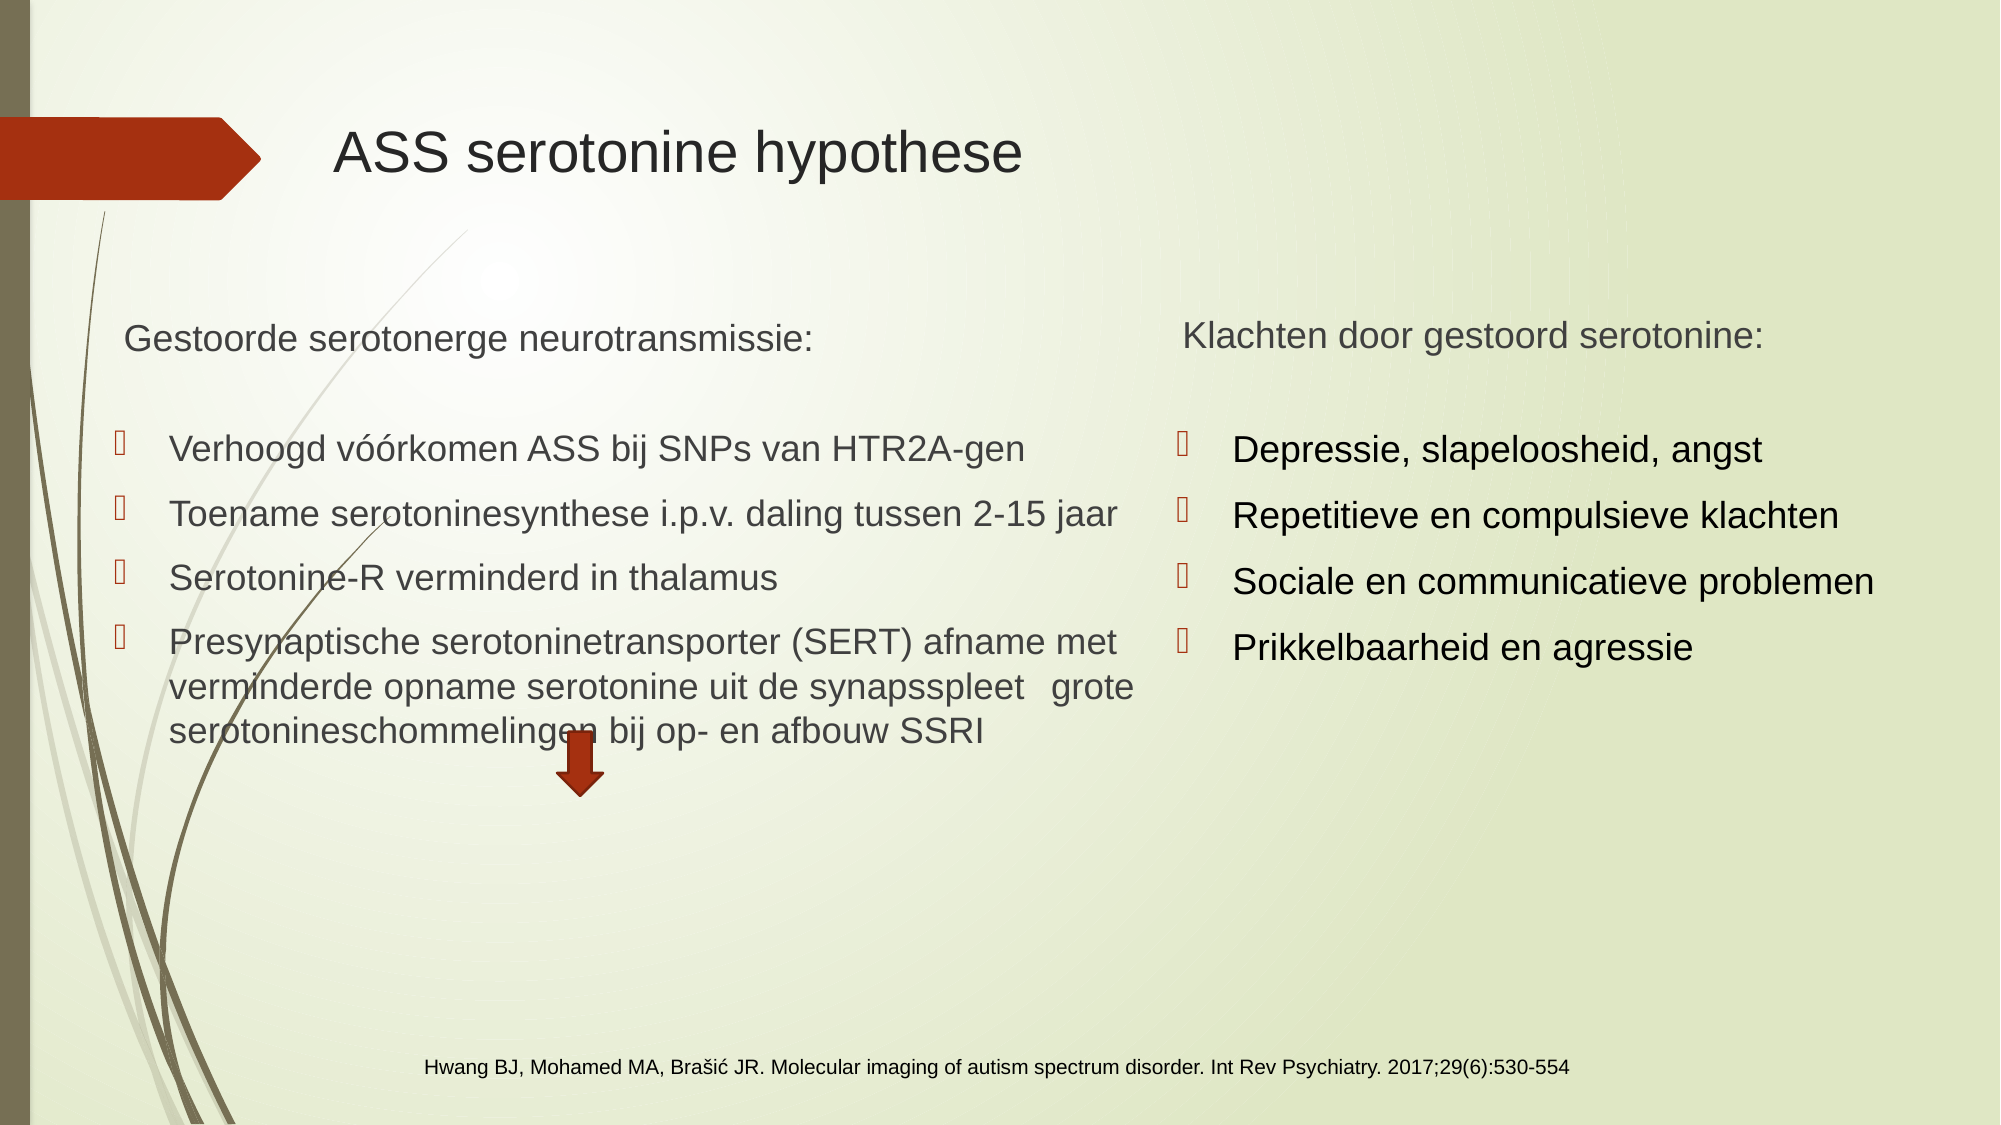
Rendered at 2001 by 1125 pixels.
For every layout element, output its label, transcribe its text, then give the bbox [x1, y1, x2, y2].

list Klachten door gestoord serotonine: [1167, 299, 1793, 364]
list Gestoorde serotonerge neurotransmissie: [108, 303, 1187, 367]
text_box Hwang BJ, Mohamed MA, Brašić JR. Molecular imaging of autism spectrum disorder. Int Rev Psychiatry. 2017;29(6):530-554 [62, 1034, 1938, 1087]
list Verhoogd vóórkomen ASS bij SNPs van HTR2A-gen Toename serotoninesynthese i.p.v. daling tussen 2-15 jaar Serotonine-R verminderd in thalamus Presynaptische serotoninetransporter (SERT) afname met verminderde opname serotonine uit de synapsspleet grote serotonineschommelingen bij op- en afbouw SSRI [98, 417, 1177, 969]
list Depressie, slapeloosheid, angst Repetitieve en compulsieve klachten Sociale en communicatieve problemen Prikkelbaarheid en agressie [1177, 417, 1902, 969]
title ASS serotonine hypothese [318, 107, 1781, 215]
text_box [555, 730, 605, 797]
